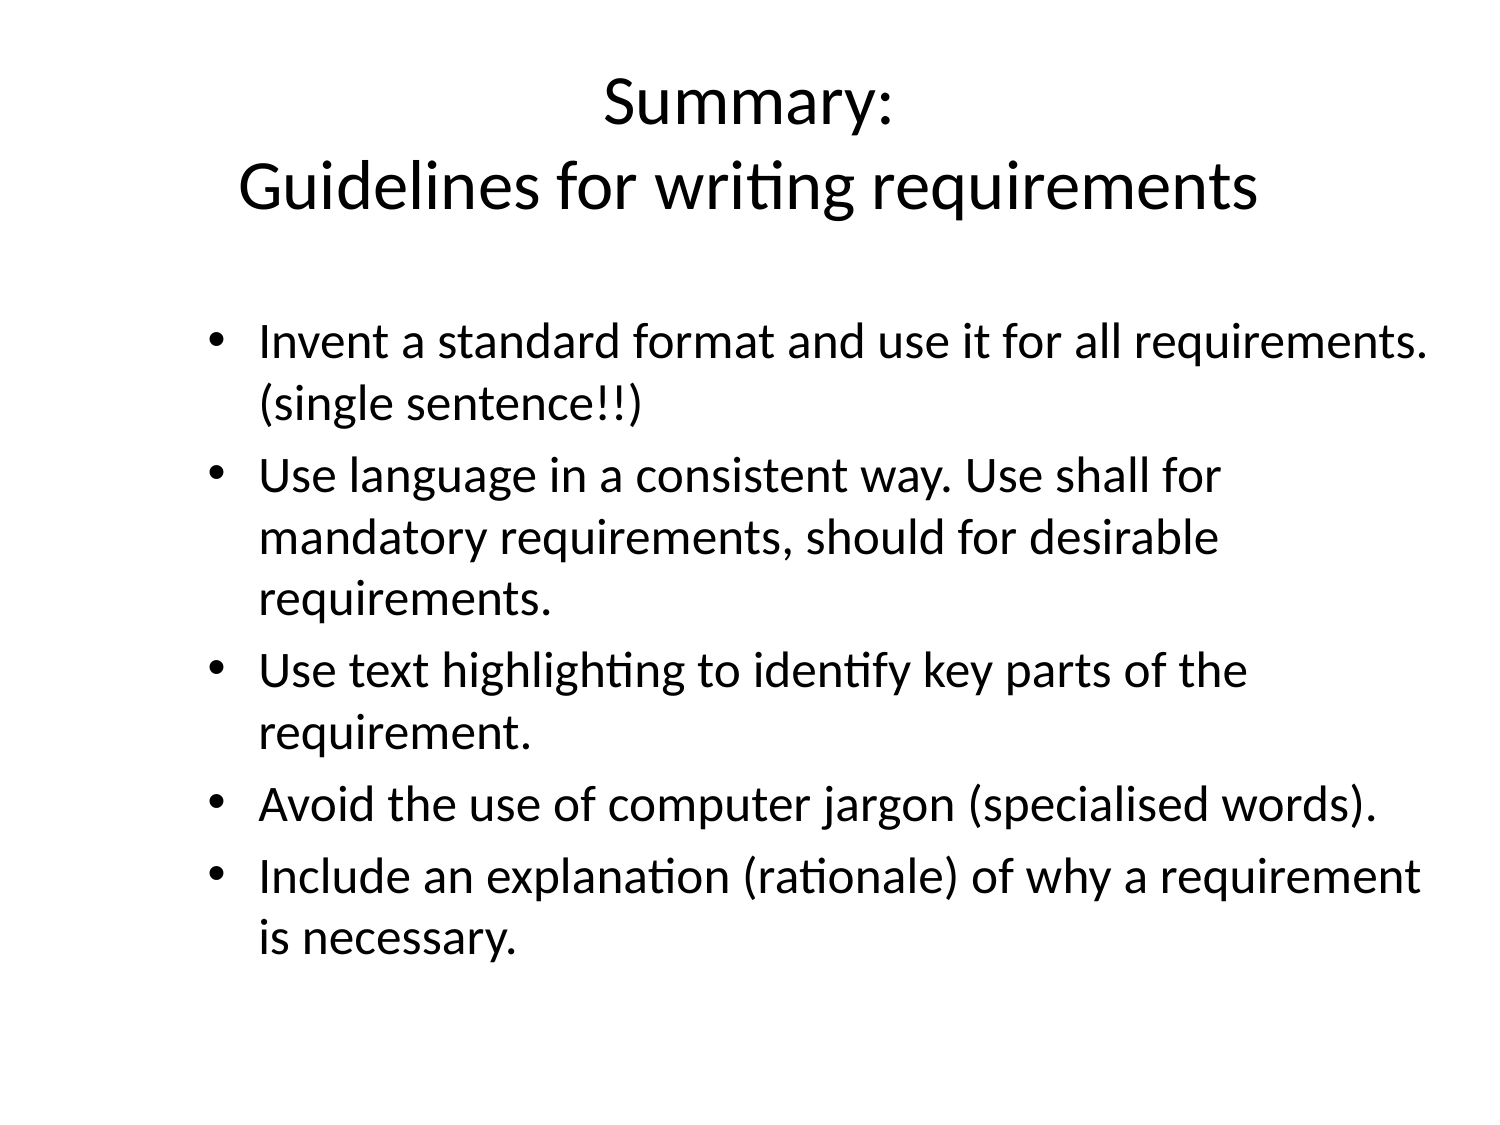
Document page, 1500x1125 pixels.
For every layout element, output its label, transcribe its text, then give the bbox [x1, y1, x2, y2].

title Summary: Guidelines for writing requirements [75, 45, 1425, 233]
list Invent a standard format and use it for all requirements.(single sentence!!) Use language in a consistent way. Use shall for mandatory requirements, should for desirable requirements. Use text highlighting to identify key parts of the requirement. Avoid the use of computer jargon (specialised words). Include an explanation (rationale) of why a requirement is necessary. [192, 299, 1468, 975]
